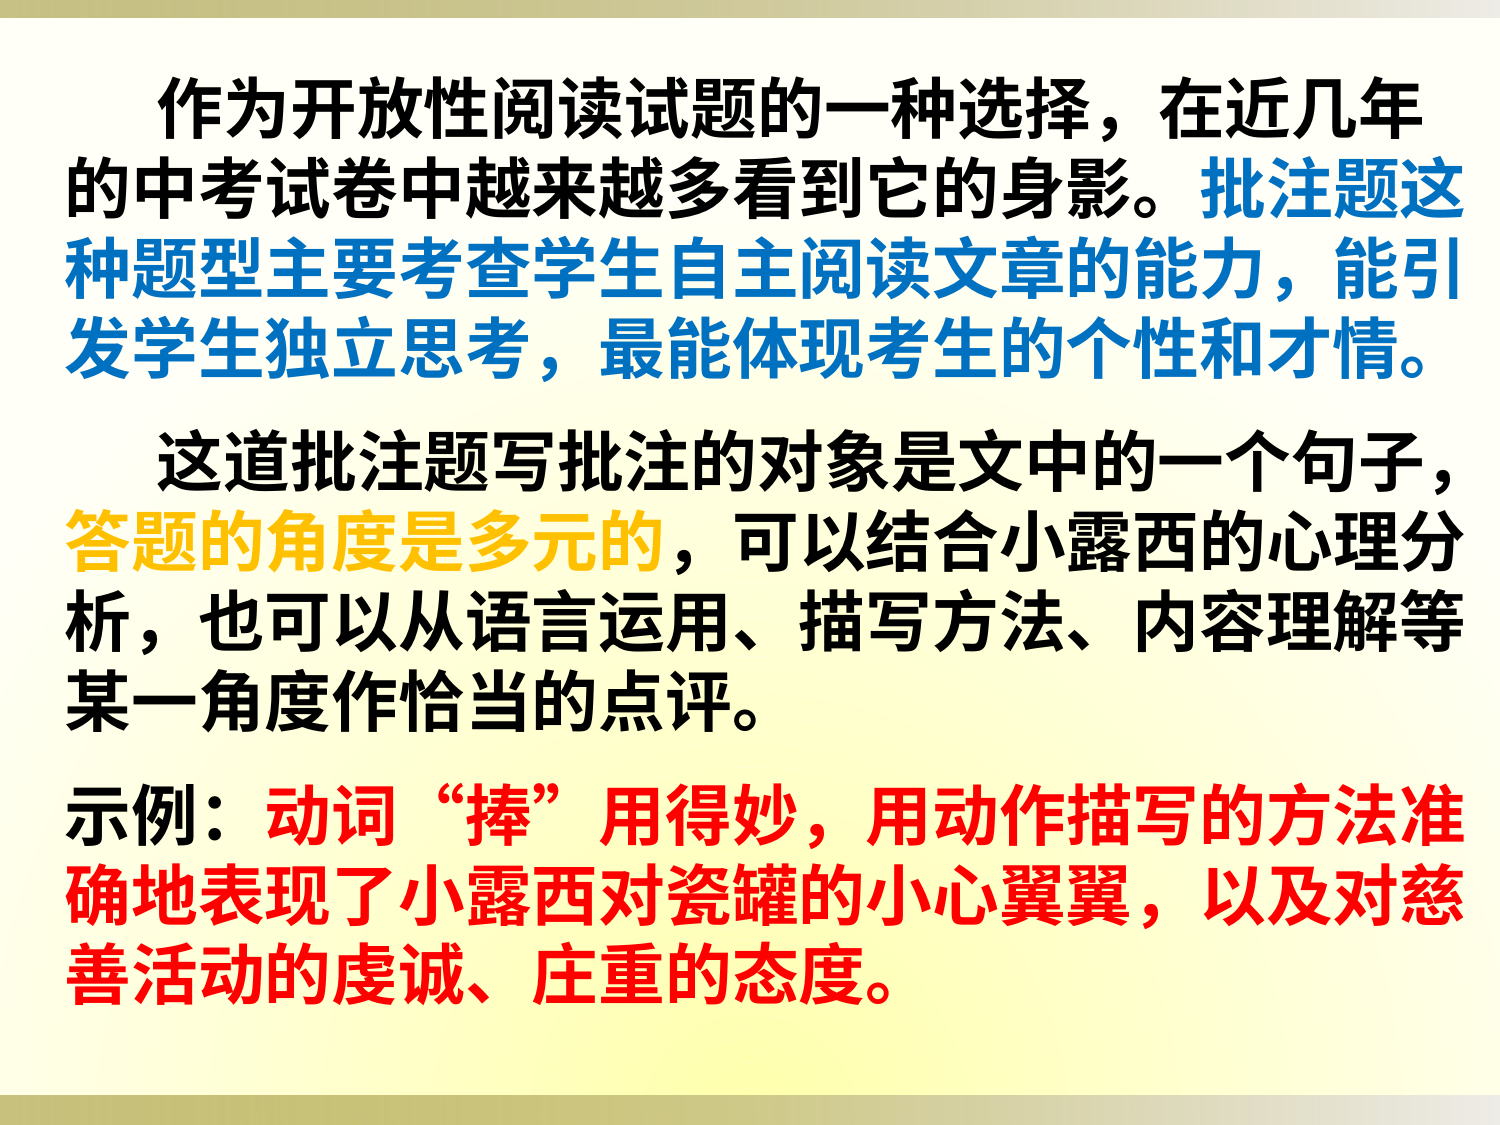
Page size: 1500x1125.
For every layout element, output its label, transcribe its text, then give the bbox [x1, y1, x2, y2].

text_box 作为开放性阅读试题的一种选择，在近几年的中考试卷中越来越多看到它的身影。批注题这种题型主要考查学生自主阅读文章的能力，能引发学生独立思考，最能体现考生的个性和才情。 这道批注题写批注的对象是文中的一个句子，答题的角度是多元的，可以结合小露西的心理分析，也可以从语言运用、描写方法、内容理解等某一角度作恰当的点评。 示例：动词“捧”用得妙，用动作描写的方法准确地表现了小露西对瓷罐的小心翼翼，以及对慈善活动的虔诚、庄重的态度。 [50, 59, 1500, 1101]
